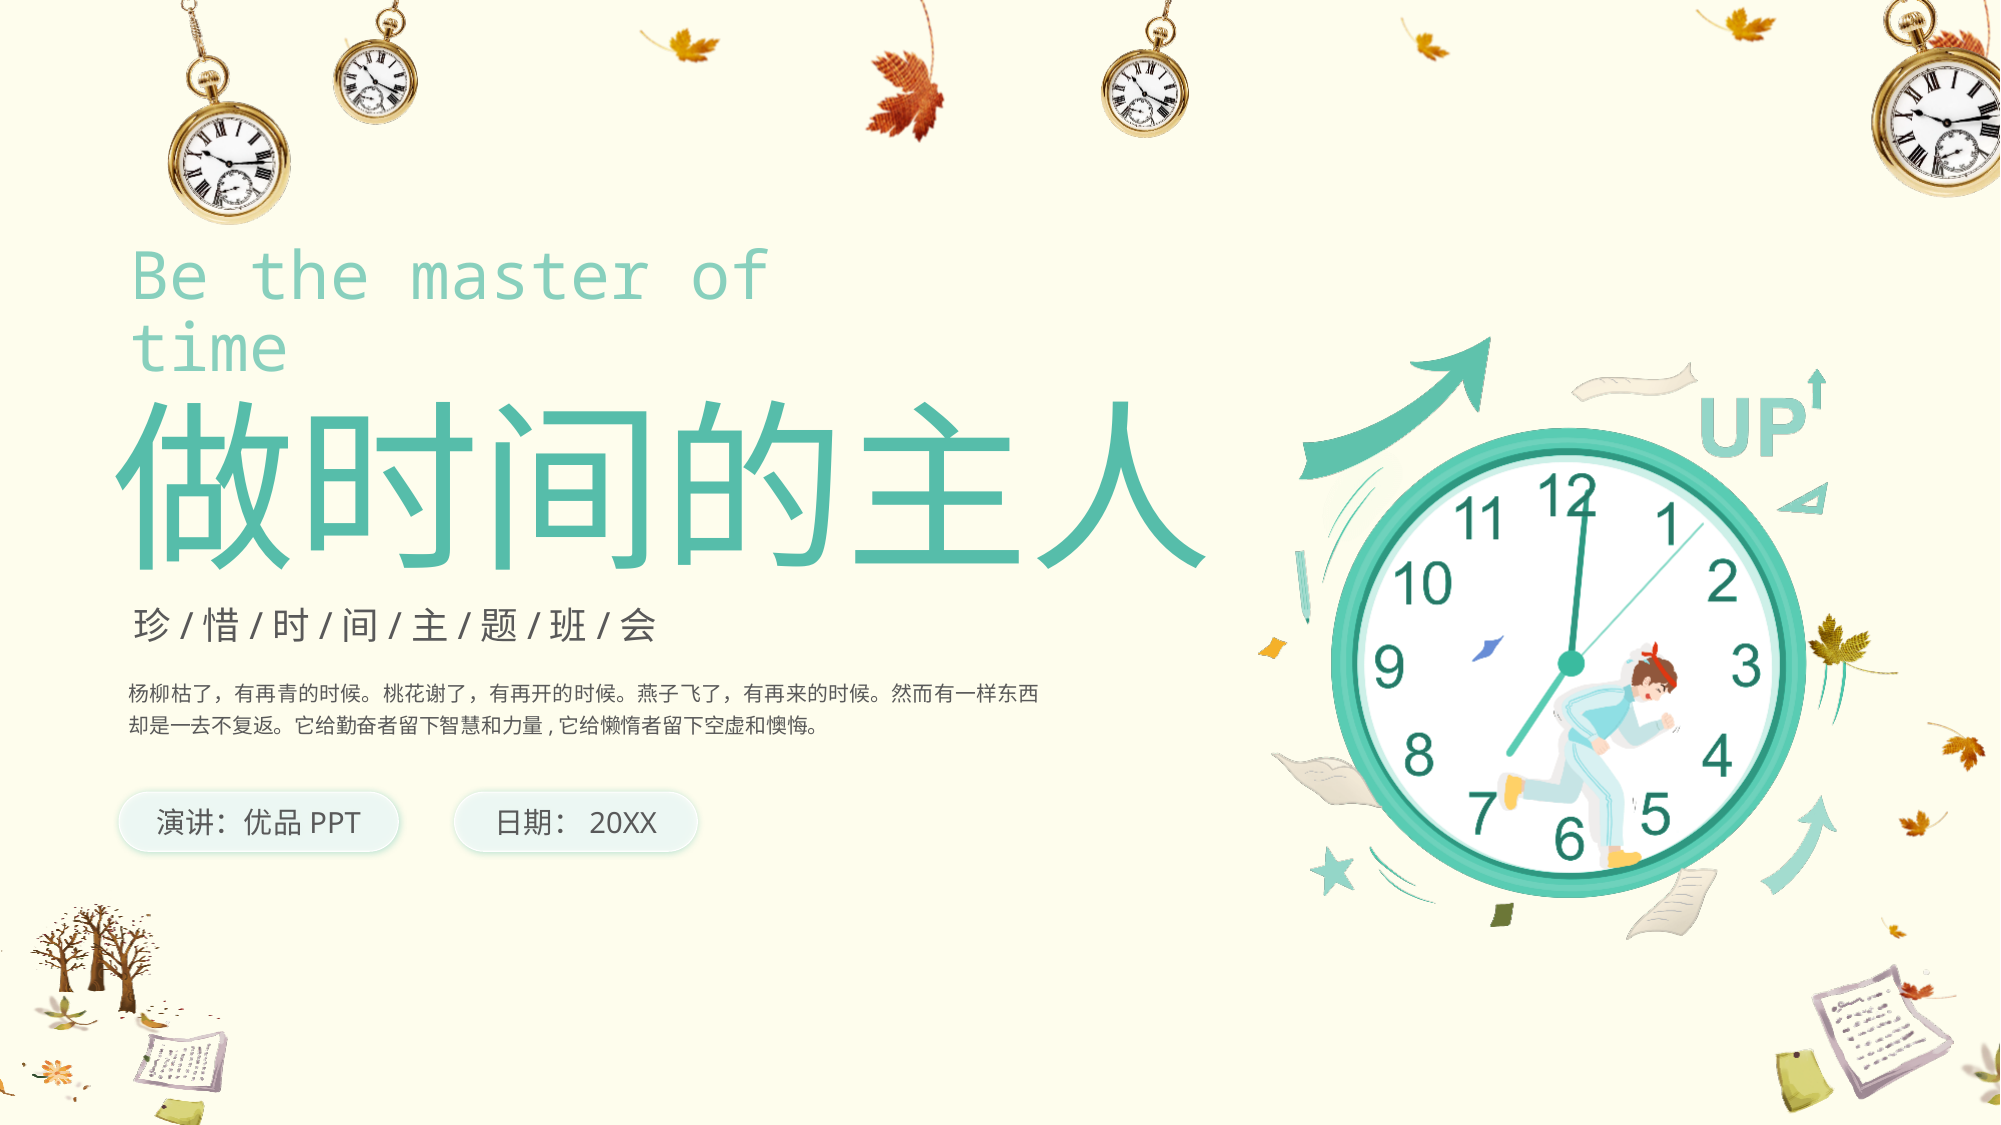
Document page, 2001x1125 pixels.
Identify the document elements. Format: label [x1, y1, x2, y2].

text_box [0, 0, 2000, 1125]
